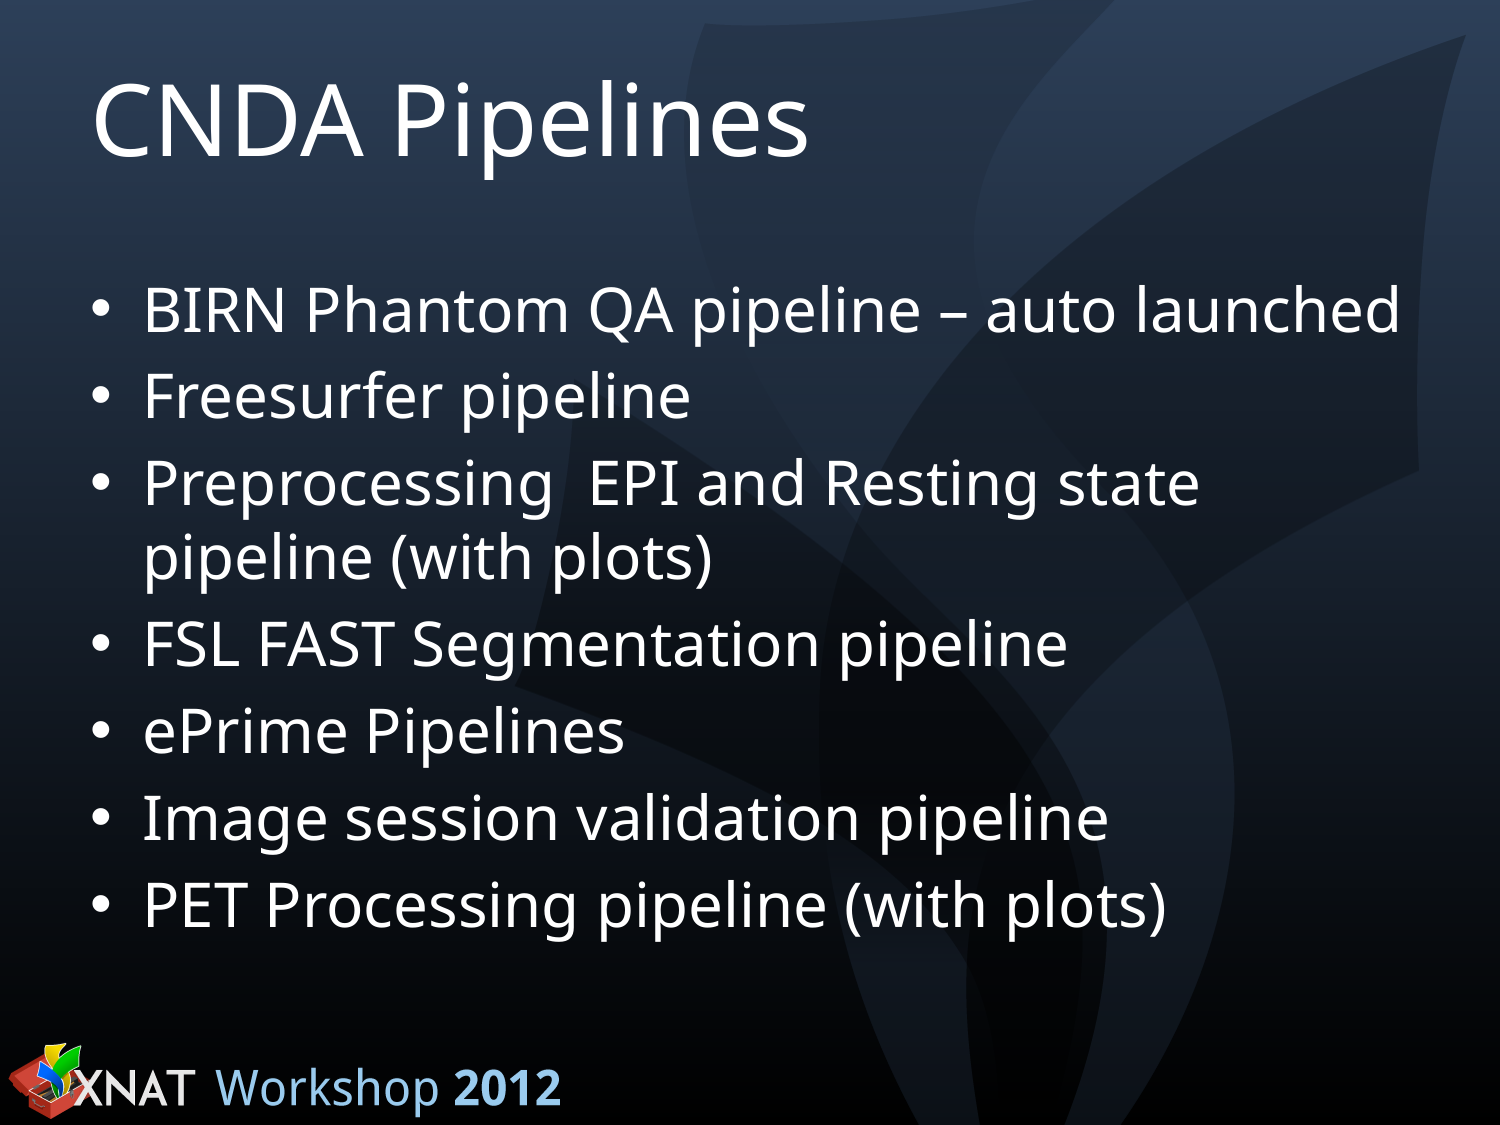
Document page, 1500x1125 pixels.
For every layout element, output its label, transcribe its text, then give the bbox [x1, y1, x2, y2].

title CNDA Pipelines [75, 45, 1425, 188]
picture [0, 0, 1500, 1125]
list BIRN Phantom QA pipeline – auto launched Freesurfer pipeline Preprocessing EPI and Resting state pipeline (with plots) FSL FAST Segmentation pipeline ePrime Pipelines Image session validation pipeline PET Processing pipeline (with plots) [75, 262, 1425, 1005]
